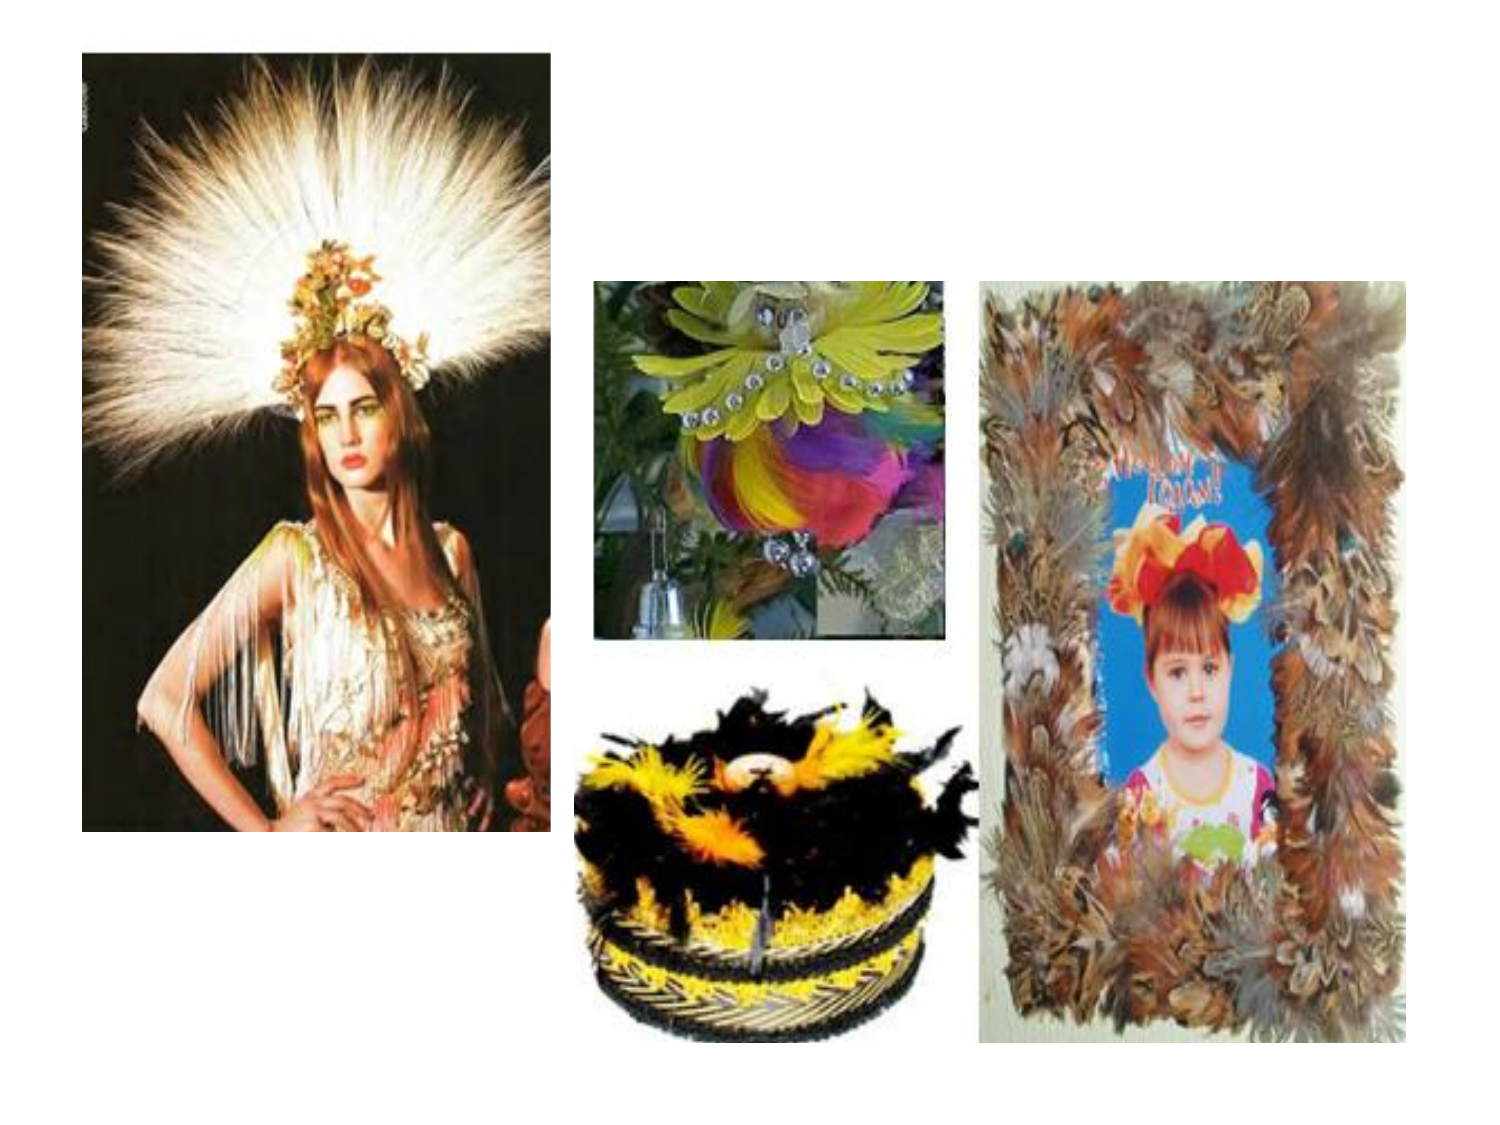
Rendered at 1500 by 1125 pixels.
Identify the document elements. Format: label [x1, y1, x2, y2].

picture [573, 280, 1407, 1044]
picture [81, 0, 551, 833]
